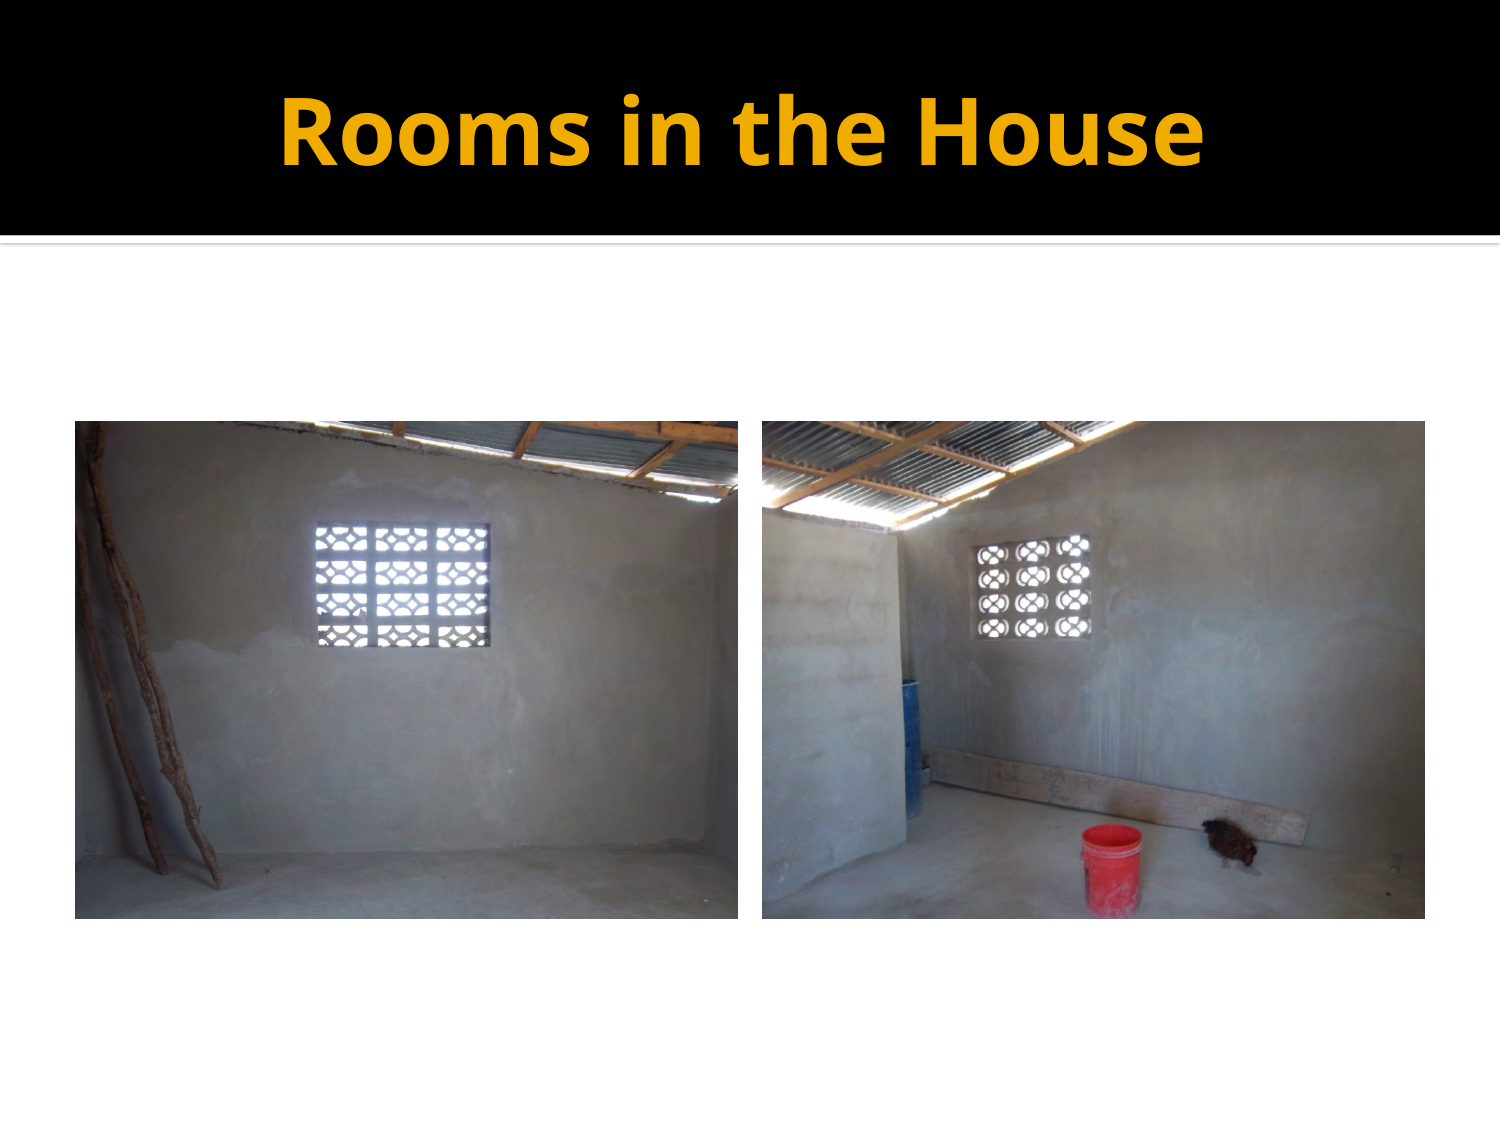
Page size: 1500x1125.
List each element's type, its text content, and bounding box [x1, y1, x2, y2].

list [74, 421, 738, 919]
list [762, 421, 1425, 919]
title Rooms in the House [75, 24, 1425, 231]
